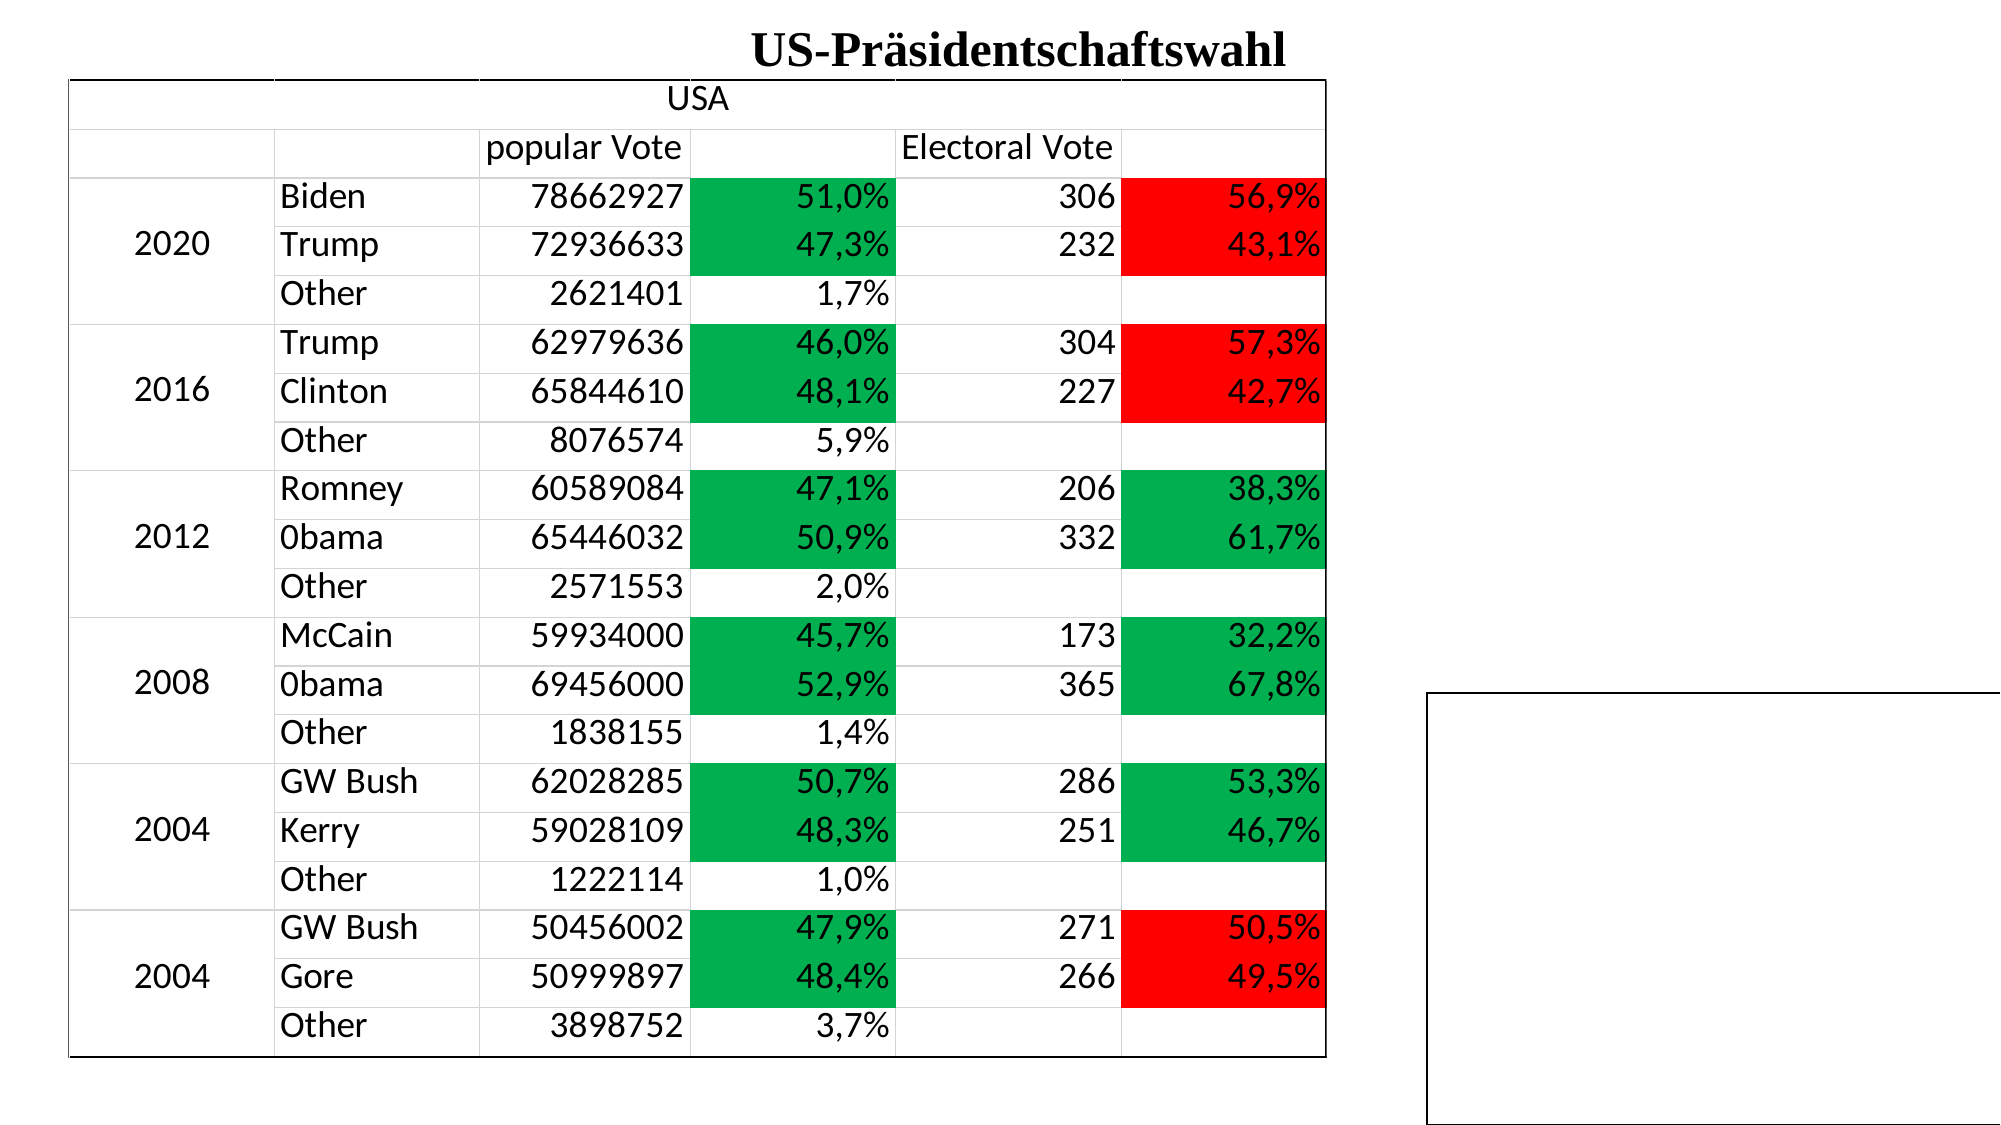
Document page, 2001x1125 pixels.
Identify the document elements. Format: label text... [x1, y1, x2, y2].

picture [68, 79, 1328, 1059]
text_box [1426, 692, 2000, 1125]
text_box US-Präsidentschaftswahl [37, 9, 2000, 90]
